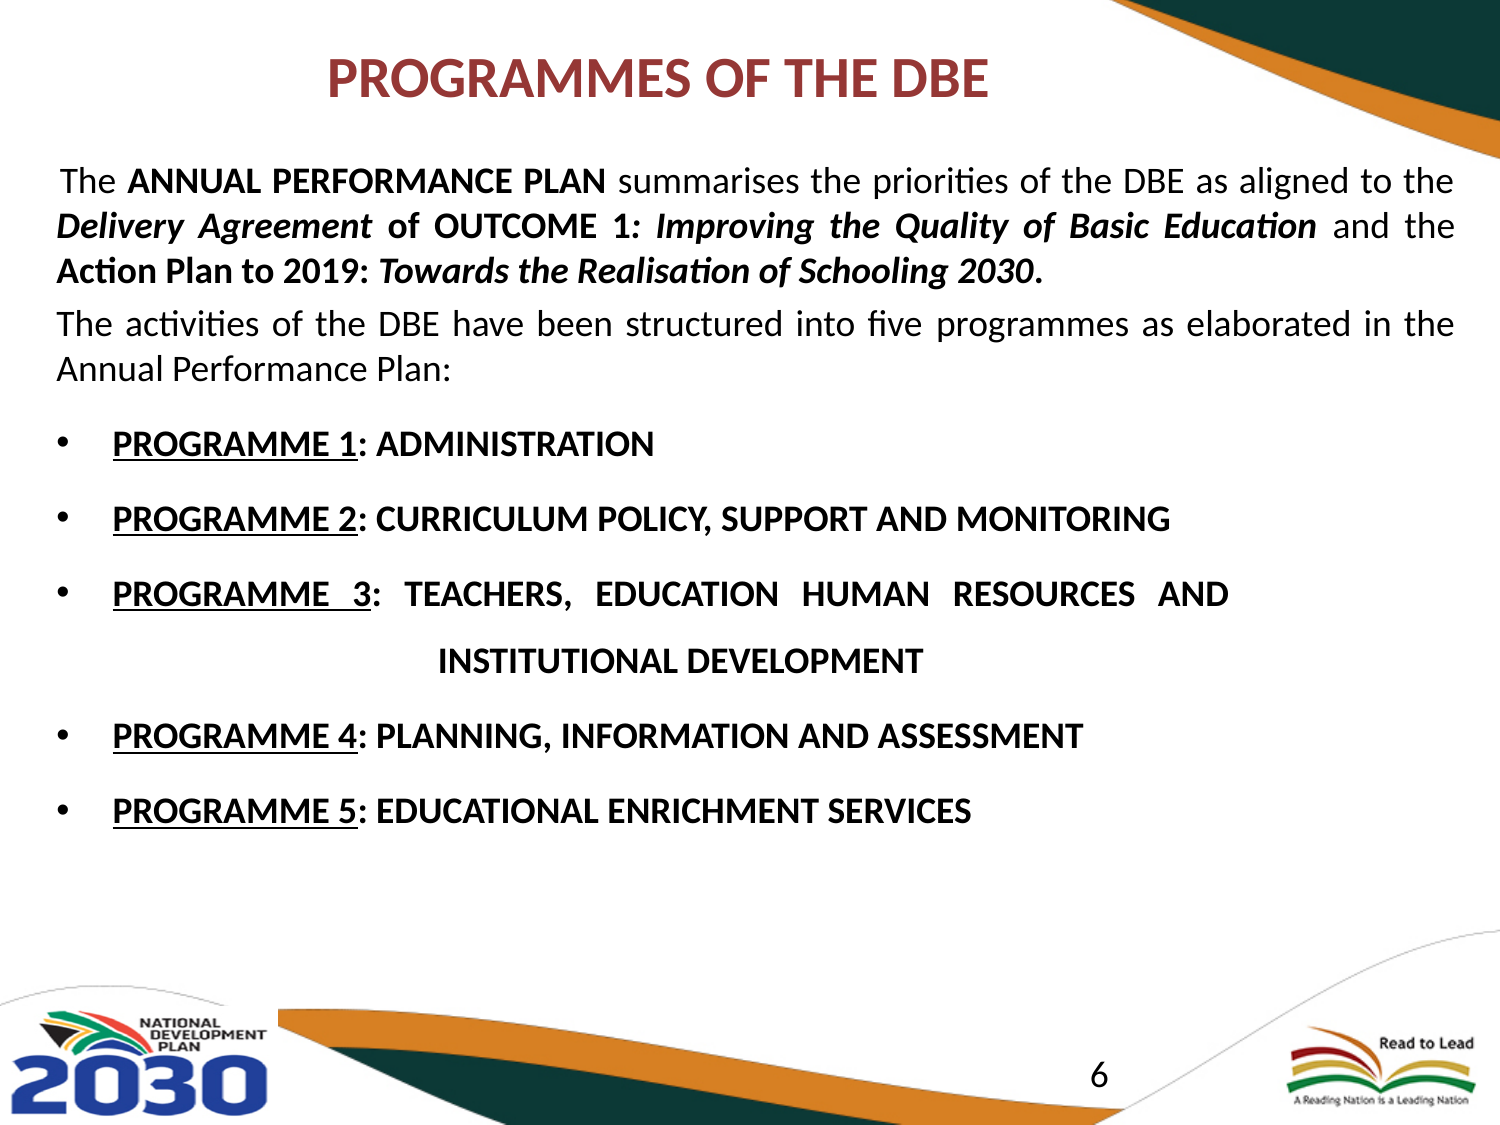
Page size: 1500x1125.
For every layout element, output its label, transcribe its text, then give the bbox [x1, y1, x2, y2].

title PROGRAMMES OF THE DBE [0, 0, 1317, 149]
slide_number 6 [1074, 1042, 1425, 1103]
picture [0, 0, 1500, 1125]
list The ANNUAL PERFORMANCE PLAN summarises the priorities of the DBE as aligned to the Delivery Agreement of OUTCOME 1: Improving the Quality of Basic Education and the Action Plan to 2019: Towards the Realisation of Schooling 2030. The activities of the DBE have been structured into five programmes as elaborated in the Annual Performance Plan: PROGRAMME 1: ADMINISTRATION PROGRAMME 2: CURRICULUM POLICY, SUPPORT AND MONITORING PROGRAMME 3: TEACHERS, EDUCATION HUMAN RESOURCES AND INSTITUTIONAL DEVELOPMENT PROGRAMME 4: PLANNING, INFORMATION AND ASSESSMENT PROGRAMME 5: EDUCATIONAL ENRICHMENT SERVICES [41, 149, 1471, 1005]
